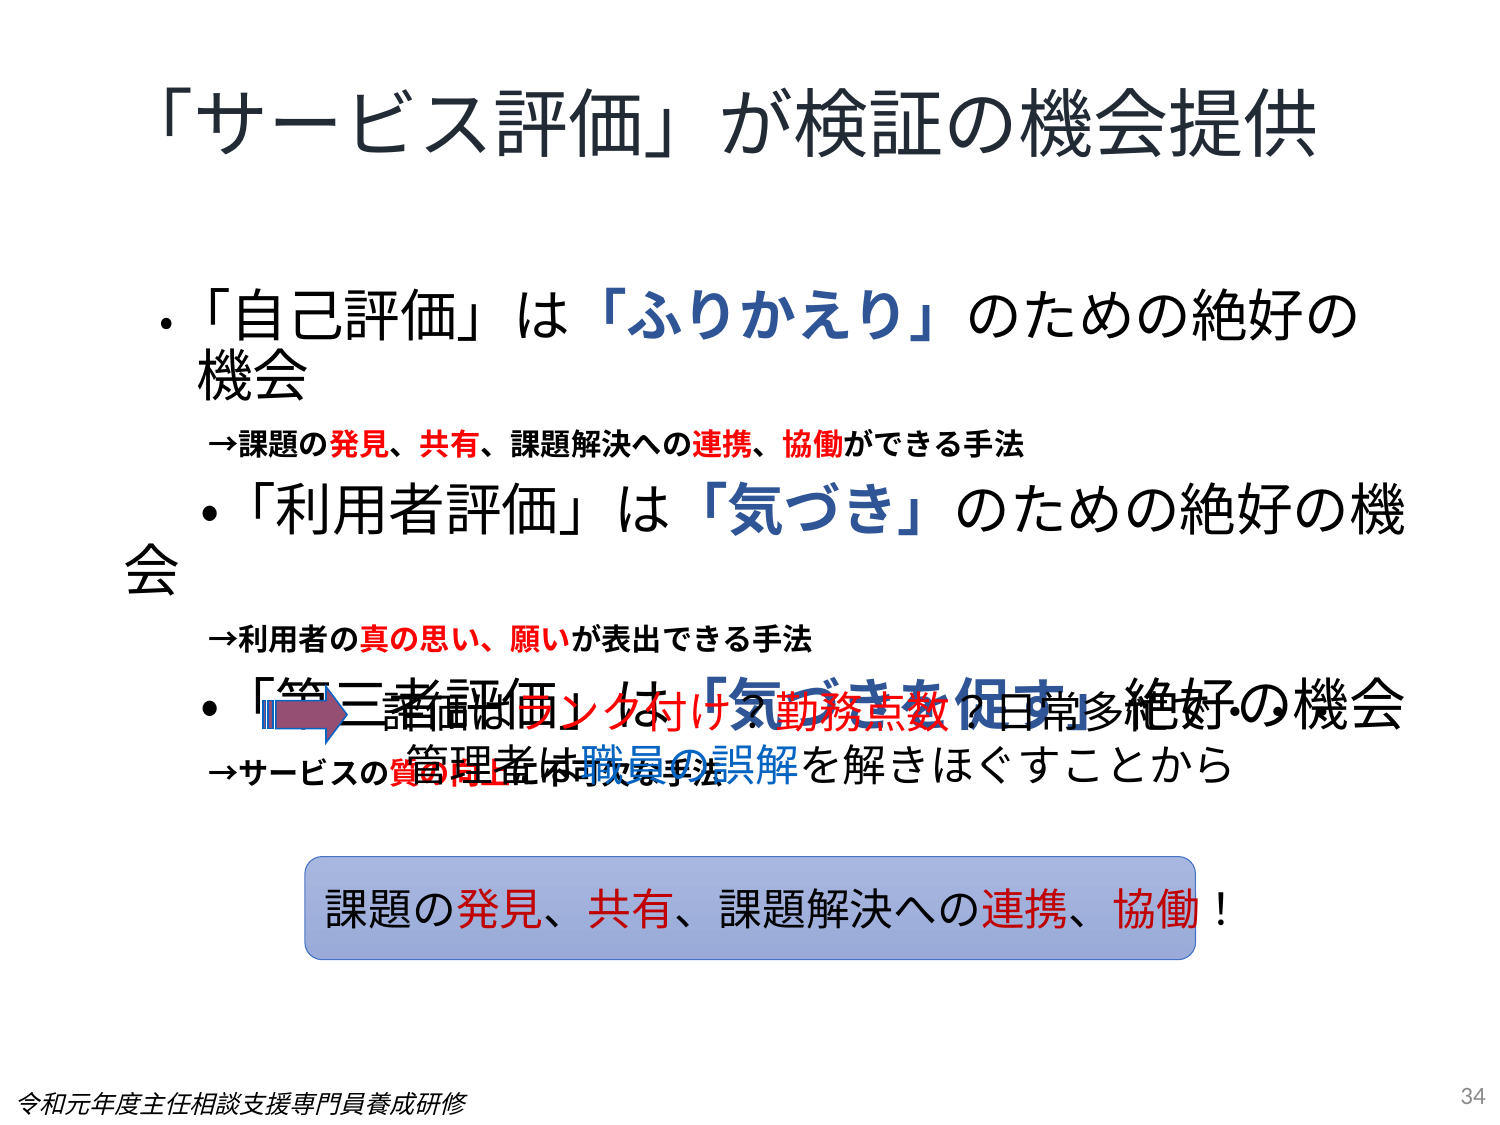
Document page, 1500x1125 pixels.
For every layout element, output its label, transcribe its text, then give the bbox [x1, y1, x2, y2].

footer 令和元年度主任相談支援専門員養成研修 [0, 1081, 507, 1125]
text_box 評価はランク付け？勤務点数？日常多忙で・・・ 管理者は職員の誤解を解きほぐすことから [346, 677, 1238, 797]
title 「サービス評価」が検証の機会提供 [103, 18, 1397, 236]
slide_number 34 [1163, 1065, 1500, 1125]
text_box 課題の発見、共有、課題解決への連携、協働！ [304, 856, 1197, 961]
text_box [262, 700, 266, 729]
text_box [275, 686, 348, 743]
list ・「自己評価」は「ふりかえり」のための絶好の機会 →課題の発見、共有、課題解決への連携、協働ができる手法 ・「利用者評価」は「気づき」のための絶好の機会 →利用者の真の思い、願いが表出できる手法 ・「第三者評価」は「気づきを促す」絶好の機会 →サービスの質の向上に不可欠な手法 [72, 279, 1428, 816]
text_box [267, 700, 274, 729]
